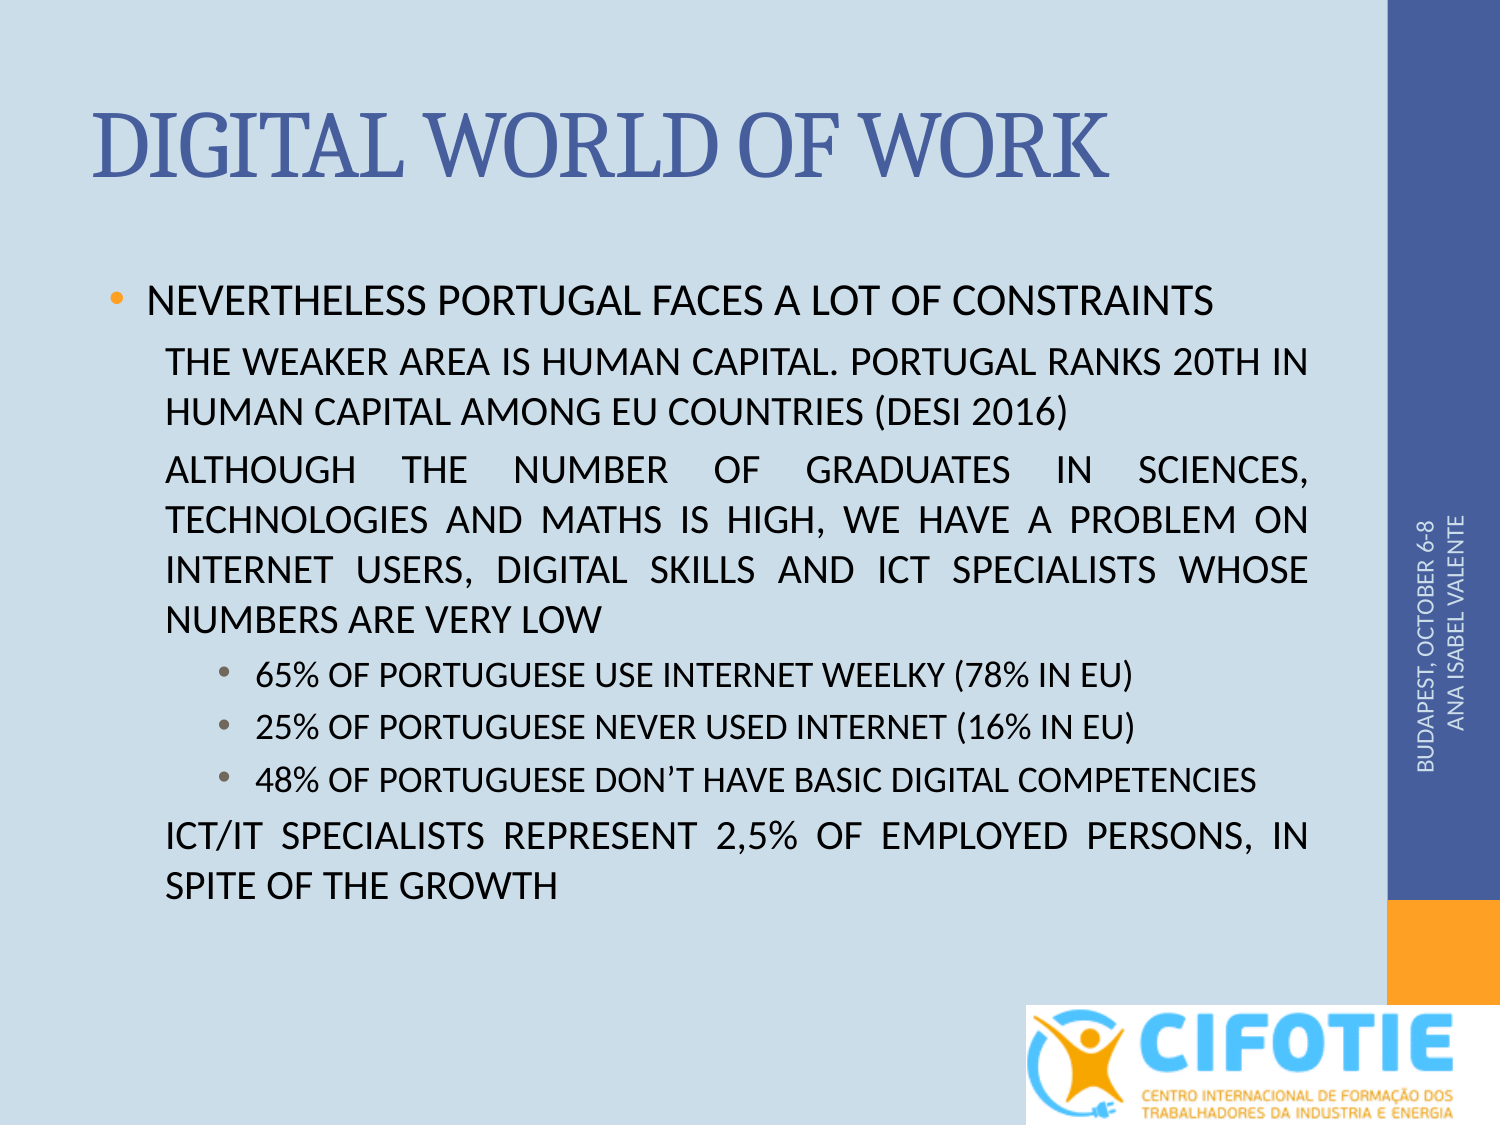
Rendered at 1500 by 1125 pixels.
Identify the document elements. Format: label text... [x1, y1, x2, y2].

picture [1026, 1005, 1500, 1125]
footer BUDAPEST, OCTOBER 6-8 ANA ISABEL VALENTE [1408, 500, 1469, 889]
title DIGITAL WORLD OF WORK [75, 45, 1325, 233]
list NEVERTHELESS PORTUGAL FACES A LOT OF CONSTRAINTS THE WEAKER AREA IS HUMAN CAPITAL. PORTUGAL RANKS 20TH IN HUMAN CAPITAL AMONG EU COUNTRIES (DESI 2016) ALTHOUGH THE NUMBER OF GRADUATES IN SCIENCES, TECHNOLOGIES AND MATHS IS HIGH, WE HAVE A PROBLEM ON INTERNET USERS, DIGITAL SKILLS AND ICT SPECIALISTS WHOSE NUMBERS ARE VERY LOW 65% OF PORTUGUESE USE INTERNET WEELKY (78% IN EU) 25% OF PORTUGUESE NEVER USED INTERNET (16% IN EU) 48% OF PORTUGUESE DON’T HAVE BASIC DIGITAL COMPETENCIES ICT/IT SPECIALISTS REPRESENT 2,5% OF EMPLOYED PERSONS, IN SPITE OF THE GROWTH [75, 262, 1325, 1050]
